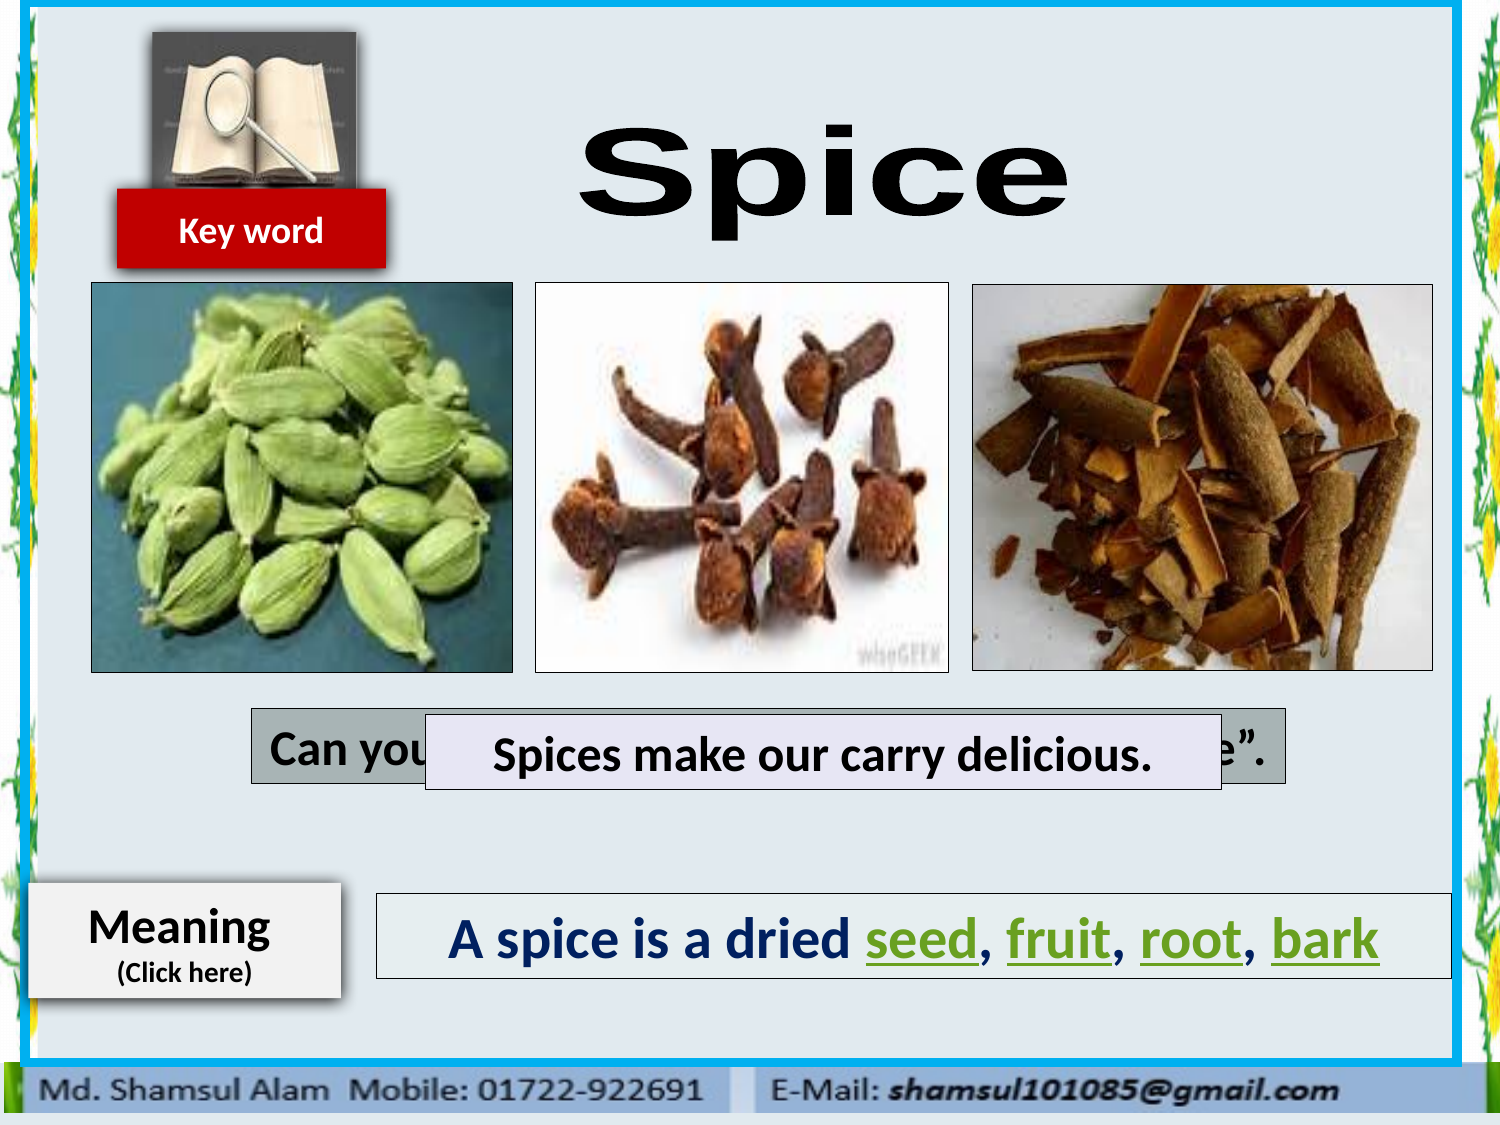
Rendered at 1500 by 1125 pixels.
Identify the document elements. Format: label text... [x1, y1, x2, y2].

picture [1463, 0, 1500, 1062]
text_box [117, 32, 386, 269]
picture [972, 284, 1433, 670]
picture [535, 282, 948, 673]
text_box Meaning (Click here) [27, 882, 342, 999]
picture [31, 999, 38, 1057]
picture [0, 0, 19, 1063]
text_box Can you make a sentence with the word “spice”. [251, 708, 1286, 783]
picture [31, 8, 38, 882]
picture [91, 282, 512, 673]
text_box Spices make our carry delicious. [424, 714, 1222, 790]
text_box A spice is a dried seed, fruit, root, bark [376, 893, 1452, 978]
